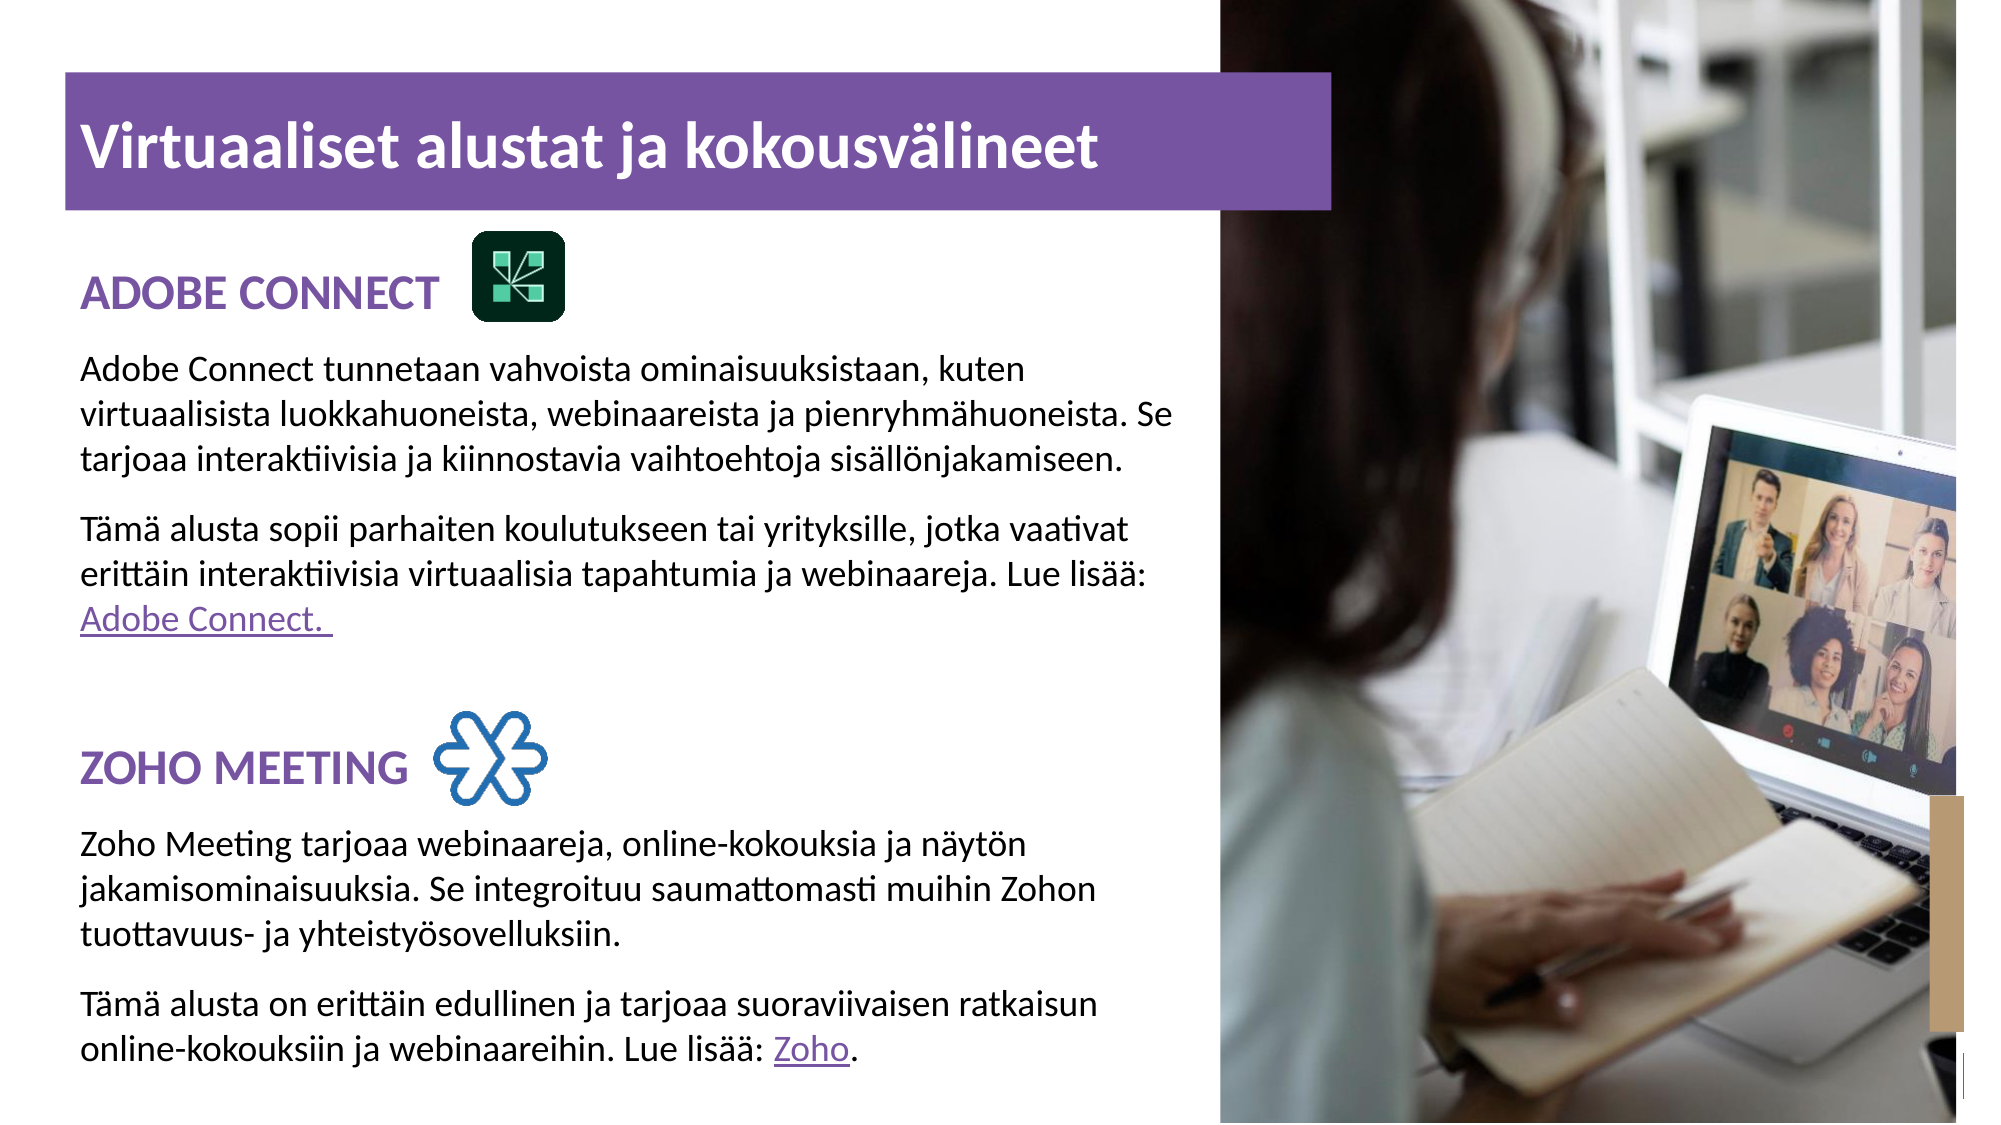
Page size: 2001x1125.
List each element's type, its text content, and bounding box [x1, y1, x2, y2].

text_box ADOBE CONNECT Adobe Connect tunnetaan vahvoista ominaisuuksistaan, kuten virtuaalisista luokkahuoneista, webinaareista ja pienryhmähuoneista. Se tarjoaa interaktiivisia ja kiinnostavia vaihtoehtoja sisällönjakamiseen. Tämä alusta sopii parhaiten koulutukseen tai yrityksille, jotka vaativat erittäin interaktiivisia virtuaalisia tapahtumia ja webinaareja. Lue lisää: Adobe Connect. ZOHO MEETING Zoho Meeting tarjoaa webinaareja, online-kokouksia ja näytön jakamisominaisuuksia. Se integroituu saumattomasti muihin Zohon tuottavuus- ja yhteistyösovelluksiin. Tämä alusta on erittäin edullinen ja tarjoaa suoraviivaisen ratkaisun online-kokouksiin ja webinaareihin. Lue lisää: Zoho. [65, 251, 1198, 1111]
picture [471, 229, 566, 324]
picture [432, 700, 549, 817]
list Virtuaaliset alustat ja kokousvälineet [65, 72, 1220, 211]
picture [1220, 0, 1957, 1123]
